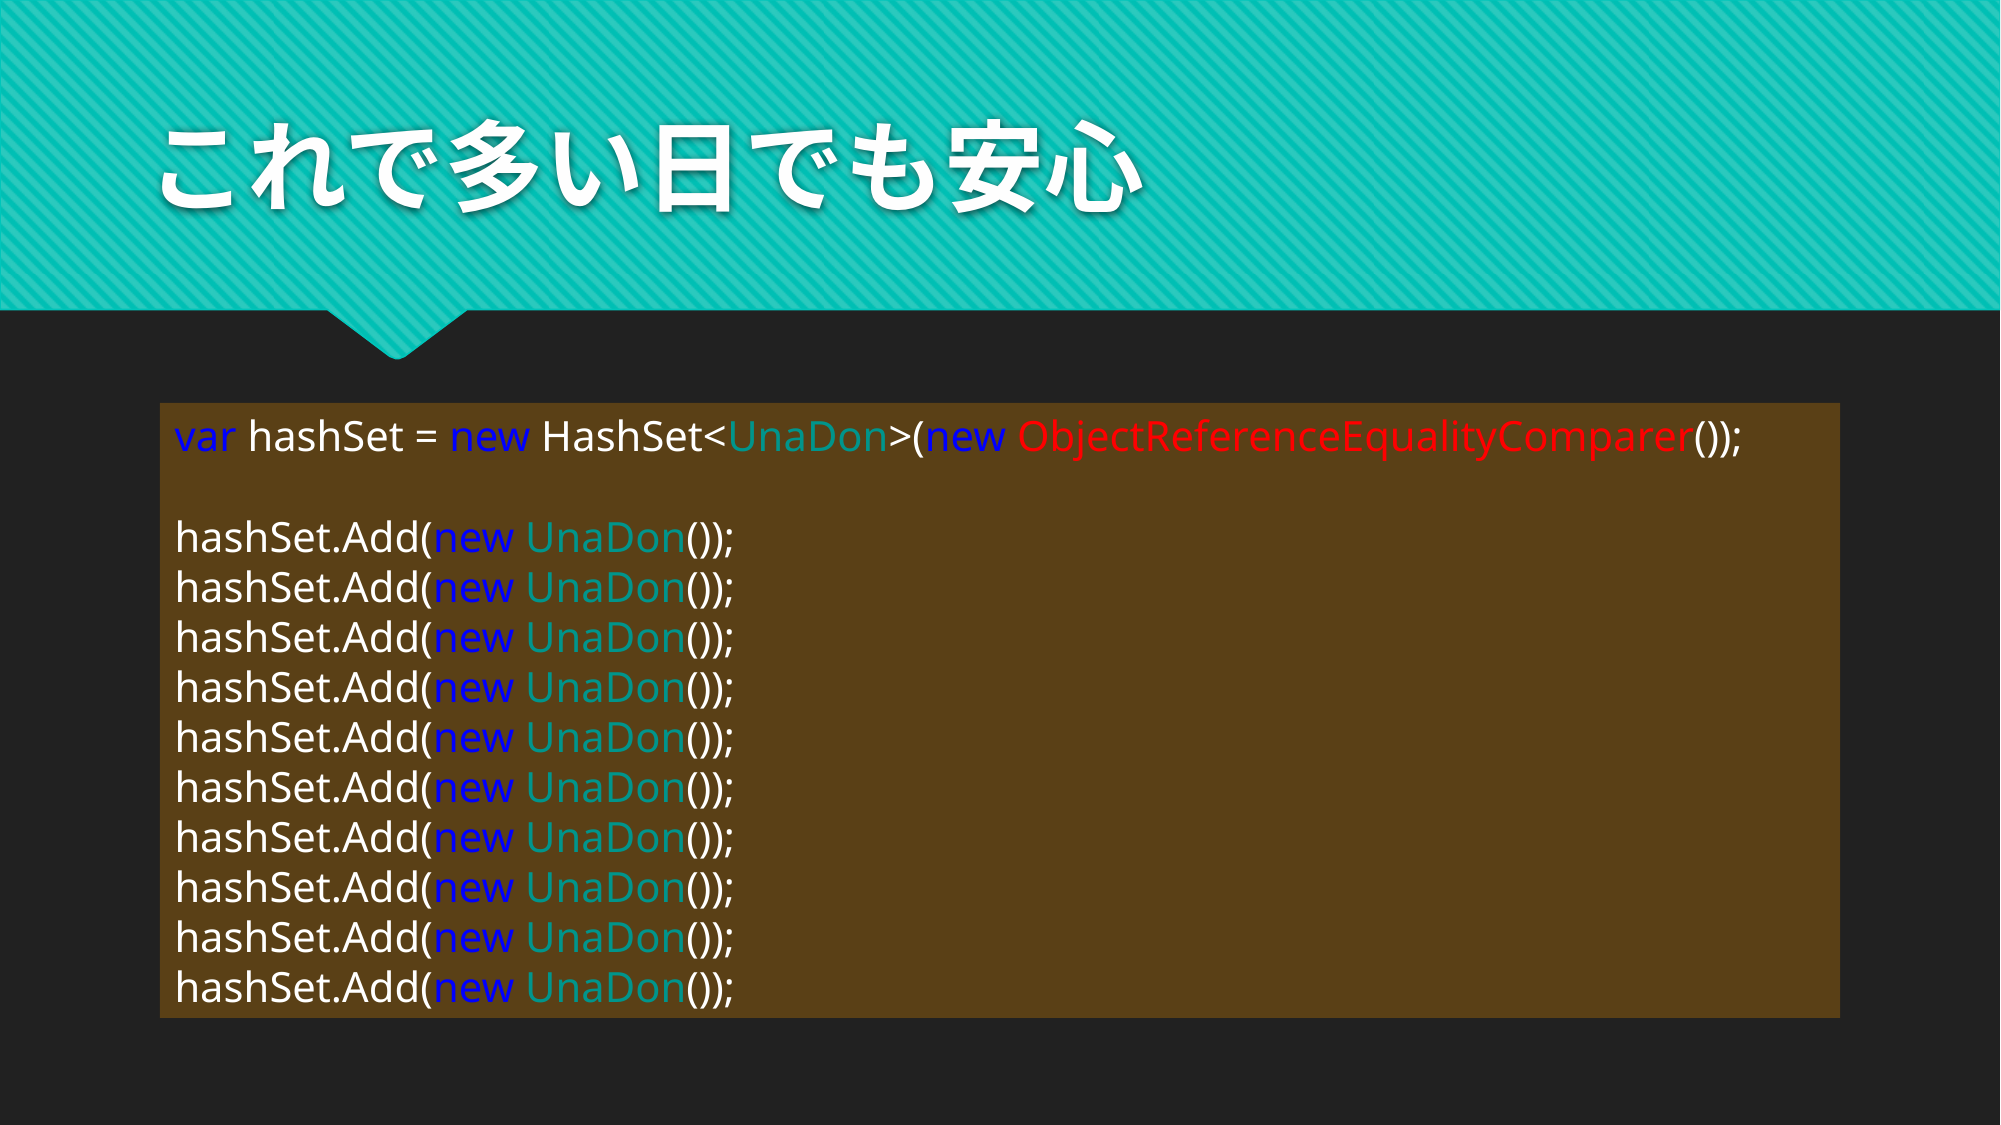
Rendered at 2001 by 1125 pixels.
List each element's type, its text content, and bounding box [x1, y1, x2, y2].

text_box var hashSet = new HashSet<UnaDon>(new ObjectReferenceEqualityComparer()); hashSet.Add(new UnaDon()); hashSet.Add(new UnaDon()); hashSet.Add(new UnaDon()); hashSet.Add(new UnaDon()); hashSet.Add(new UnaDon()); hashSet.Add(new UnaDon()); hashSet.Add(new UnaDon()); hashSet.Add(new UnaDon()); hashSet.Add(new UnaDon()); hashSet.Add(new UnaDon()); [159, 402, 1841, 1018]
title これで多い日でも安心 [132, 73, 1868, 233]
